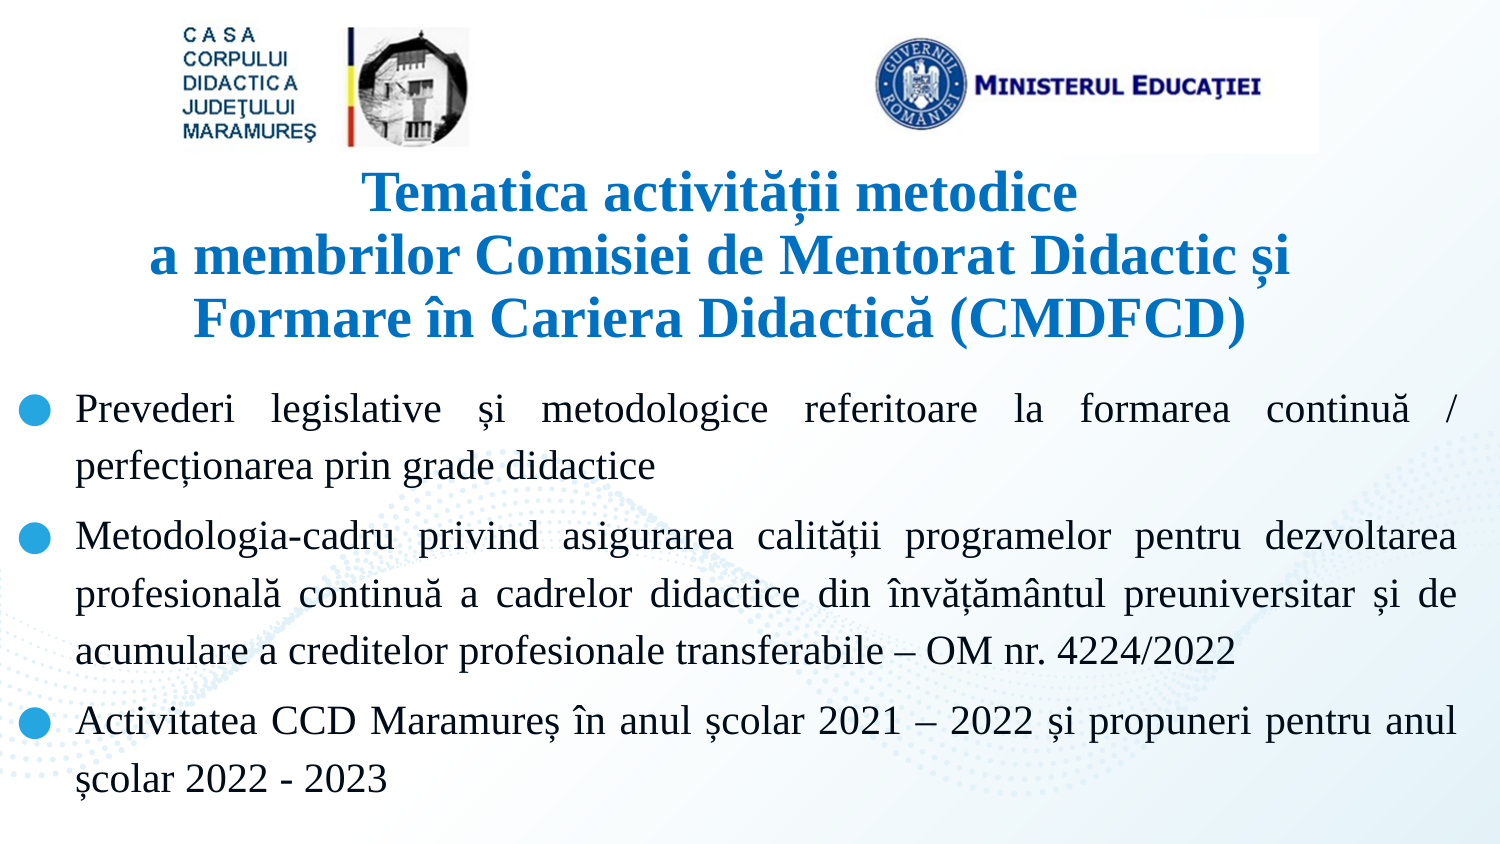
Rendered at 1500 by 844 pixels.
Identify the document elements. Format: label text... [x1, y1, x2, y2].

list Prevederi legislative și metodologice referitoare la formarea continuă / perfecționarea prin grade didactice Metodologia-cadru privind asigurarea calității programelor pentru dezvoltarea profesională continuă a cadrelor didactice din învățământul preuniversitar și de acumulare a creditelor profesionale transferabile – OM nr. 4224/2022 Activitatea CCD Maramureș în anul școlar 2021 – 2022 și propuneri pentru anul școlar 2022 - 2023 [0, 372, 1459, 823]
picture [162, 18, 1320, 154]
title Tematica activității metodice a membrilor Comisiei de Mentorat Didactic și Formare în Cariera Didactică (CMDFCD) [66, 297, 1374, 351]
